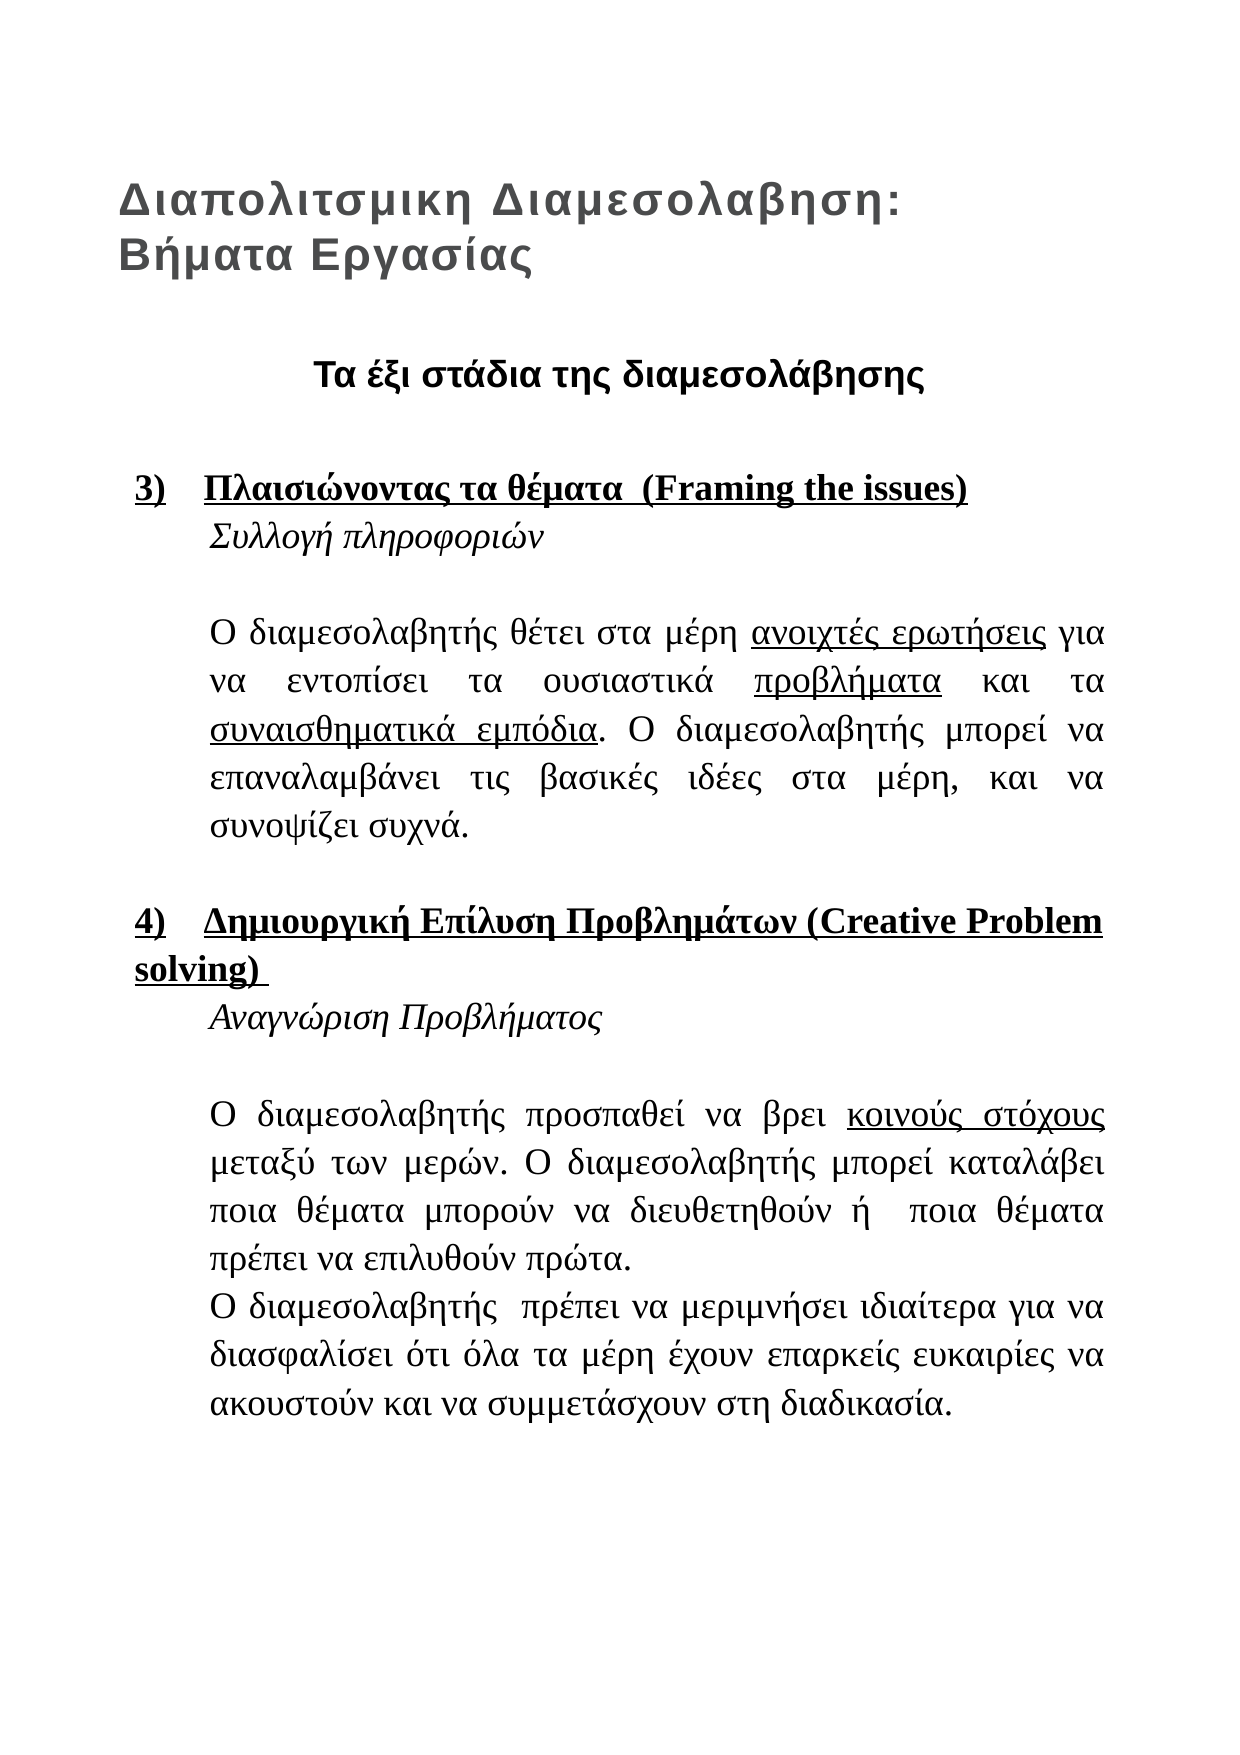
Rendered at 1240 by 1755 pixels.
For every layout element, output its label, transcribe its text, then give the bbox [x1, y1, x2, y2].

text_box Διαπολιτσμικη Διαμεσολαβηση: Βήματα Εργασίας [116, 167, 1036, 280]
text_box Τα έξι στάδια της διαμεσολάβησης 3) Πλαισιώνοντας τα θέματα (Framing the issues) Συλλογή πληροφοριών Ο διαμεσολαβητής θέτει στα μέρη ανοιχτές ερωτήσεις για να εντοπίσει τα ουσιαστικά προβλήματα και τα συναισθηματικά εμπόδια. Ο διαμεσολαβητής μπορεί να επαναλαμβάνει τις βασικές ιδέες στα μέρη, και να συνοψίζει συχνά. 4) Δημιουργική Επίλυση Προβλημάτων (Creative Problem solving) Αναγνώριση Προβλήματος Ο διαμεσολαβητής προσπαθεί να βρει κοινούς στόχους μεταξύ των μερών. Ο διαμεσολαβητής μπορεί καταλάβει ποια θέματα μπορούν να διευθετηθούν ή ποια θέματα πρέπει να επιλυθούν πρώτα. Ο διαμεσολαβητής πρέπει να μεριμνήσει ιδιαίτερα για να διασφαλίσει ότι όλα τα μέρη έχουν επαρκείς ευκαιρίες να ακουστούν και να συμμετάσχουν στη διαδικασία. [119, 339, 1120, 1523]
